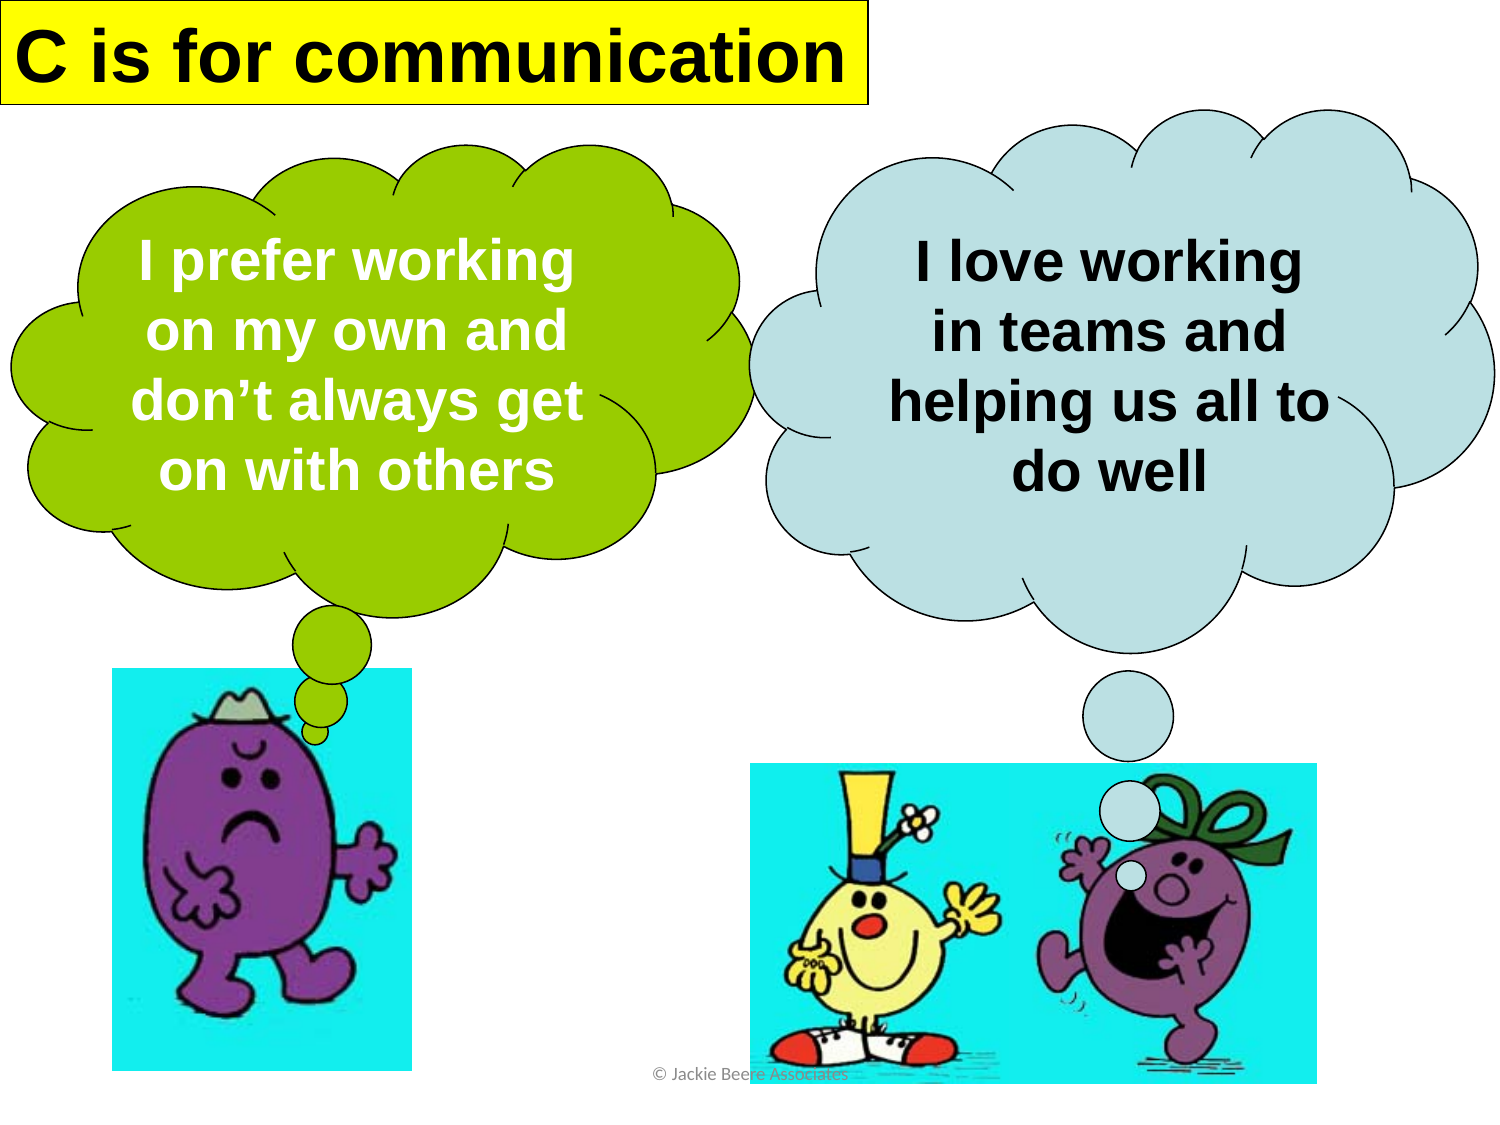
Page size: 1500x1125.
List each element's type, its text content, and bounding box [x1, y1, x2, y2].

text_box [1082, 670, 1174, 761]
text_box I prefer working on my own and don’t always get on with others [11, 145, 754, 667]
text_box © Jackie Beere Associates [496, 1042, 1004, 1103]
text_box [749, 110, 1495, 654]
text_box C is for communication [0, 0, 868, 105]
picture [749, 762, 1317, 1084]
picture [111, 668, 413, 1071]
text_box I love working in teams and helping us all to do well [868, 215, 1352, 511]
